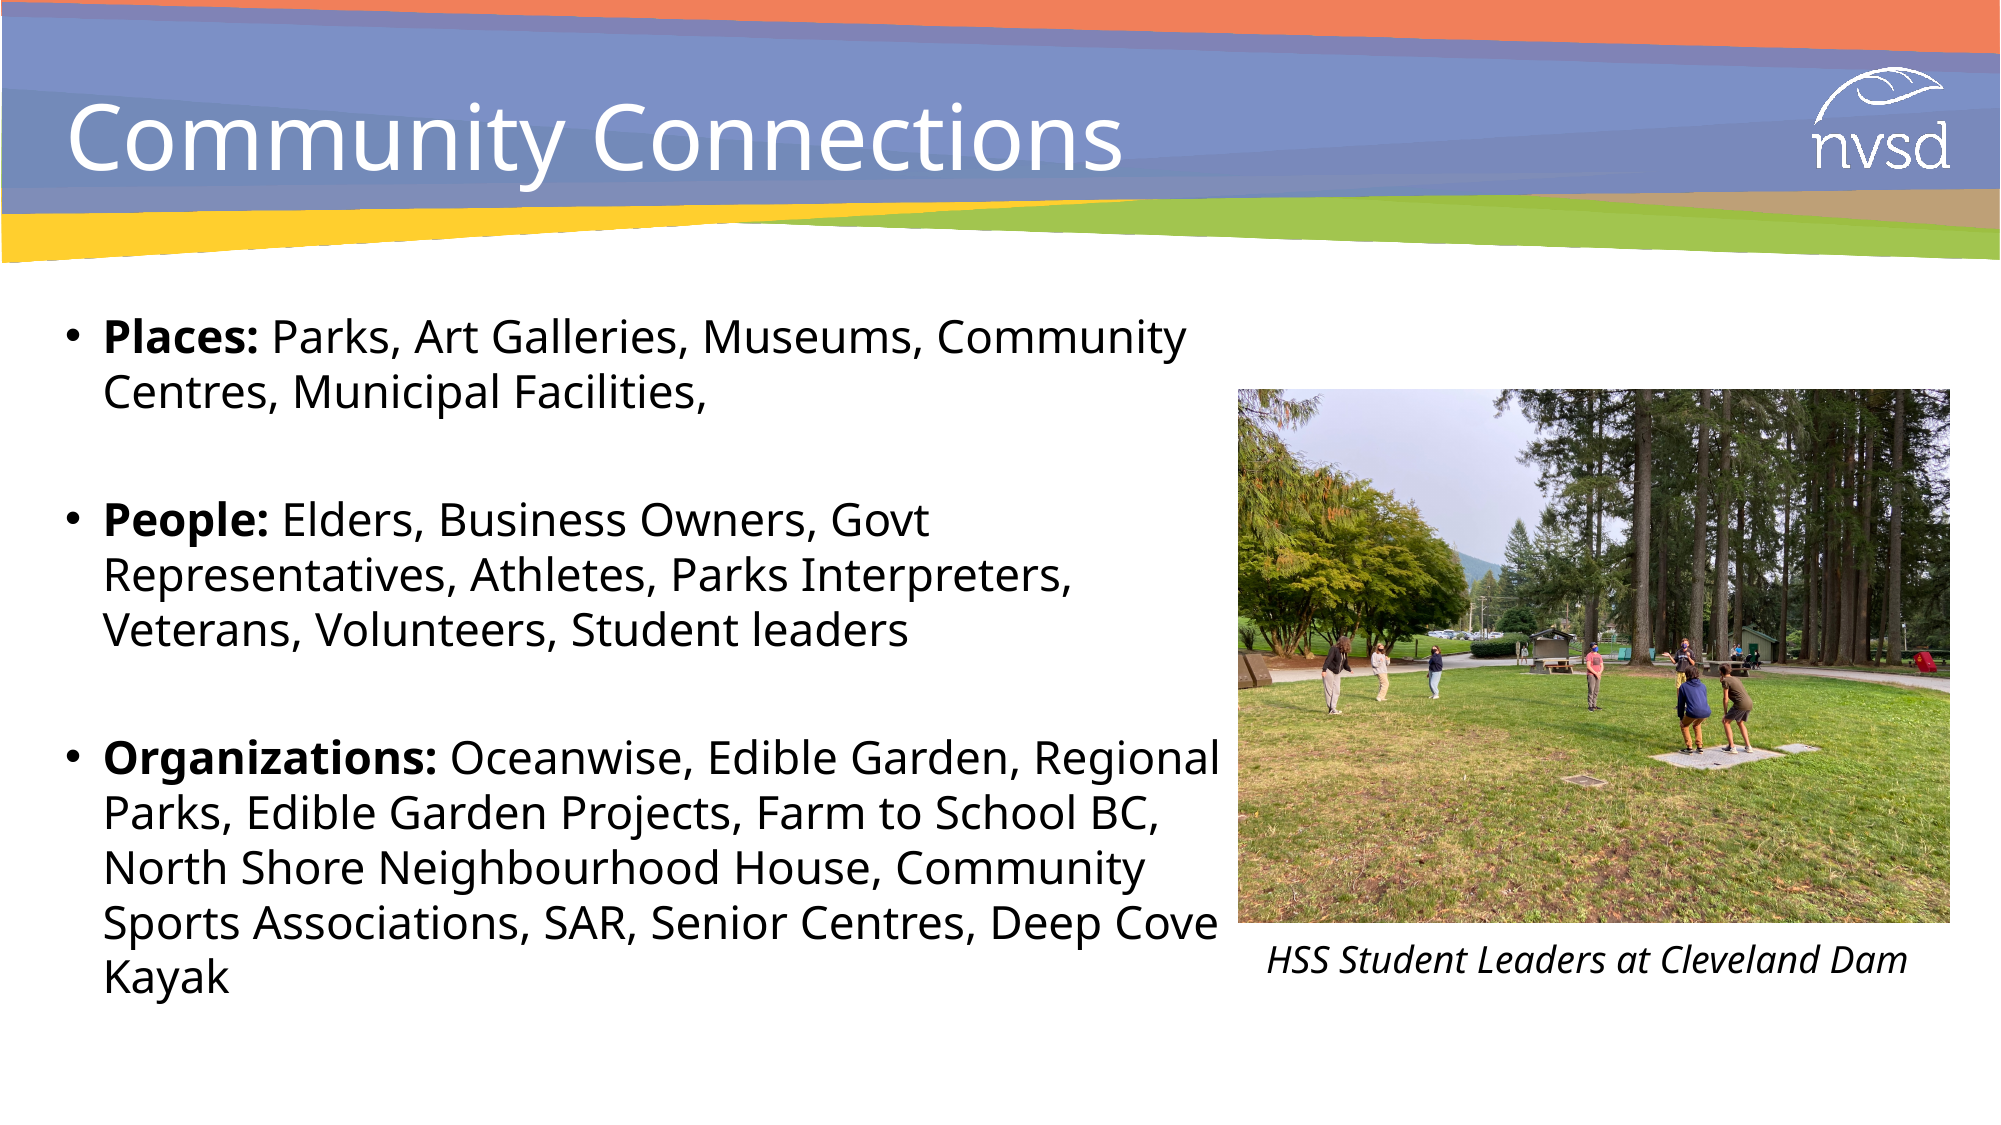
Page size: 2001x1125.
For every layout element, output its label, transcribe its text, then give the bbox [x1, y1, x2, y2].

list Places: Parks, Art Galleries, Museums, Community Centres, Municipal Facilities, People: Elders, Business Owners, Govt Representatives, Athletes, Parks Interpreters, Veterans, Volunteers, Student leaders Organizations: Oceanwise, Edible Garden, Regional Parks, Edible Garden Projects, Farm to School BC, North Shore Neighbourhood House, Community Sports Associations, SAR, Senior Centres, Deep Cove Kayak [50, 299, 1239, 1013]
title Community Connections [50, 67, 1720, 218]
picture [1237, 389, 1950, 924]
picture [1, 0, 2000, 263]
text_box HSS Student Leaders at Cleveland Dam [1251, 931, 1924, 989]
